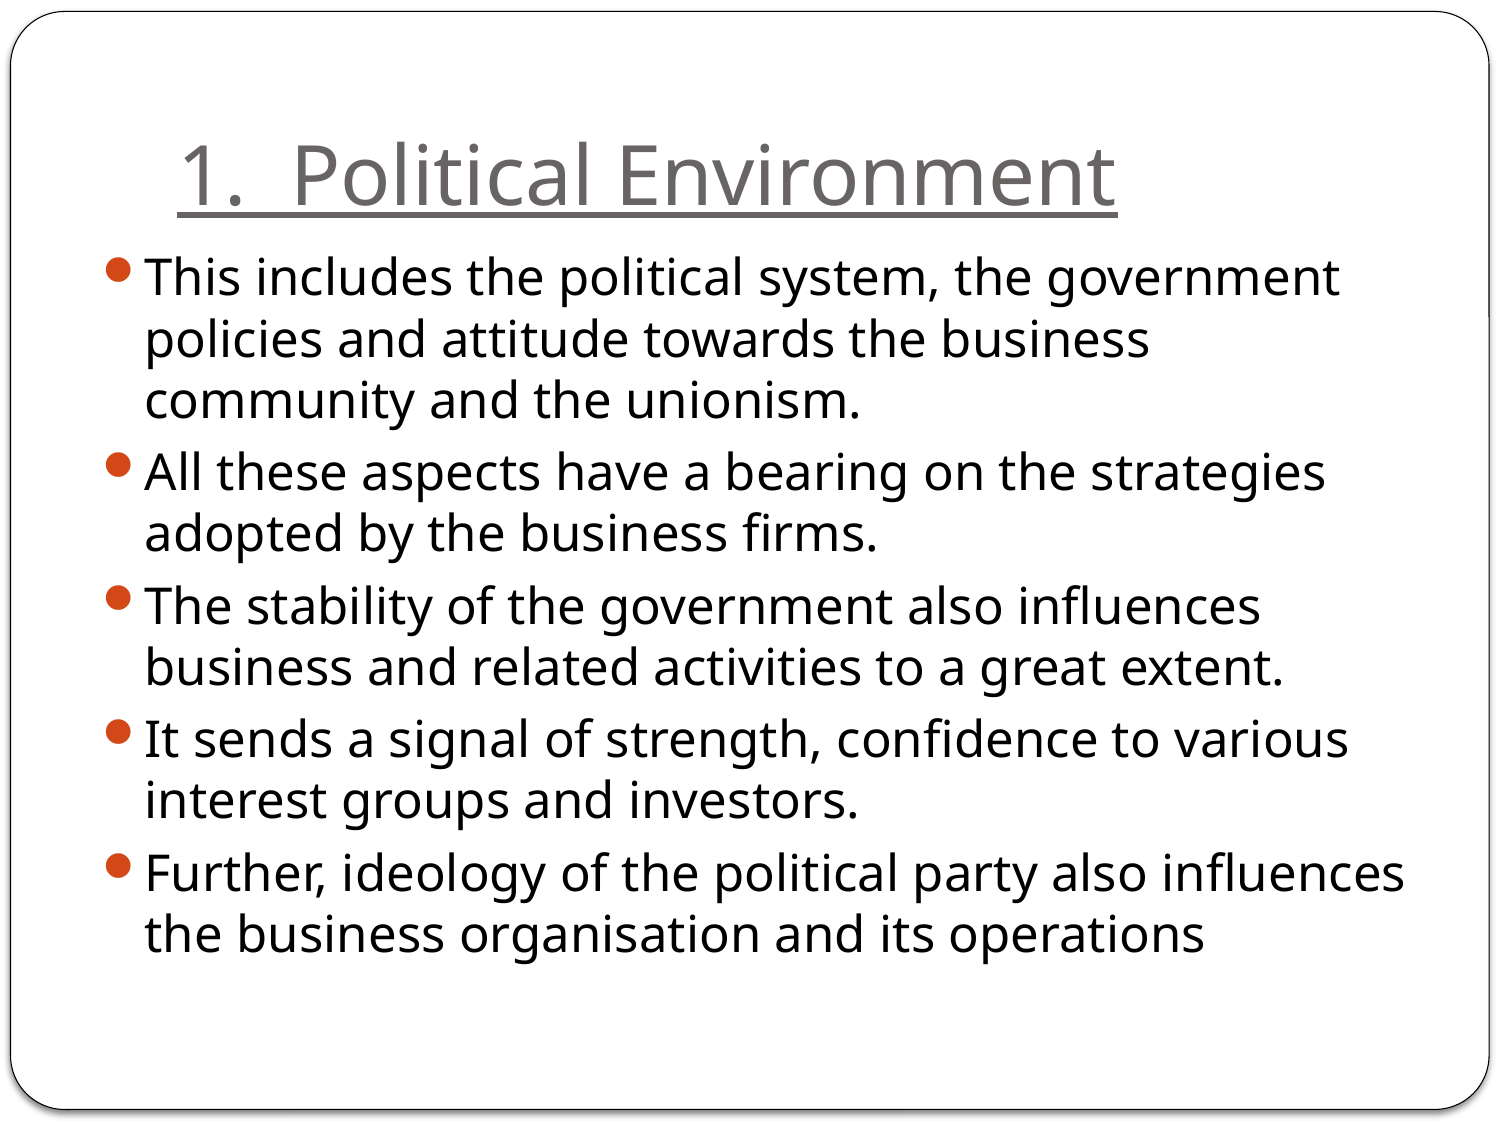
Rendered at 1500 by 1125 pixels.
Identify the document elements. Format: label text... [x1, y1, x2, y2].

title 1. Political Environment [162, 50, 1438, 238]
list This includes the political system, the government policies and attitude towards the business community and the unionism. All these aspects have a bearing on the strategies adopted by the business firms. The stability of the government also influences business and related activities to a great extent. It sends a signal of strength, confidence to various interest groups and investors. Further, ideology of the political party also influences the business organisation and its operations [87, 237, 1425, 988]
